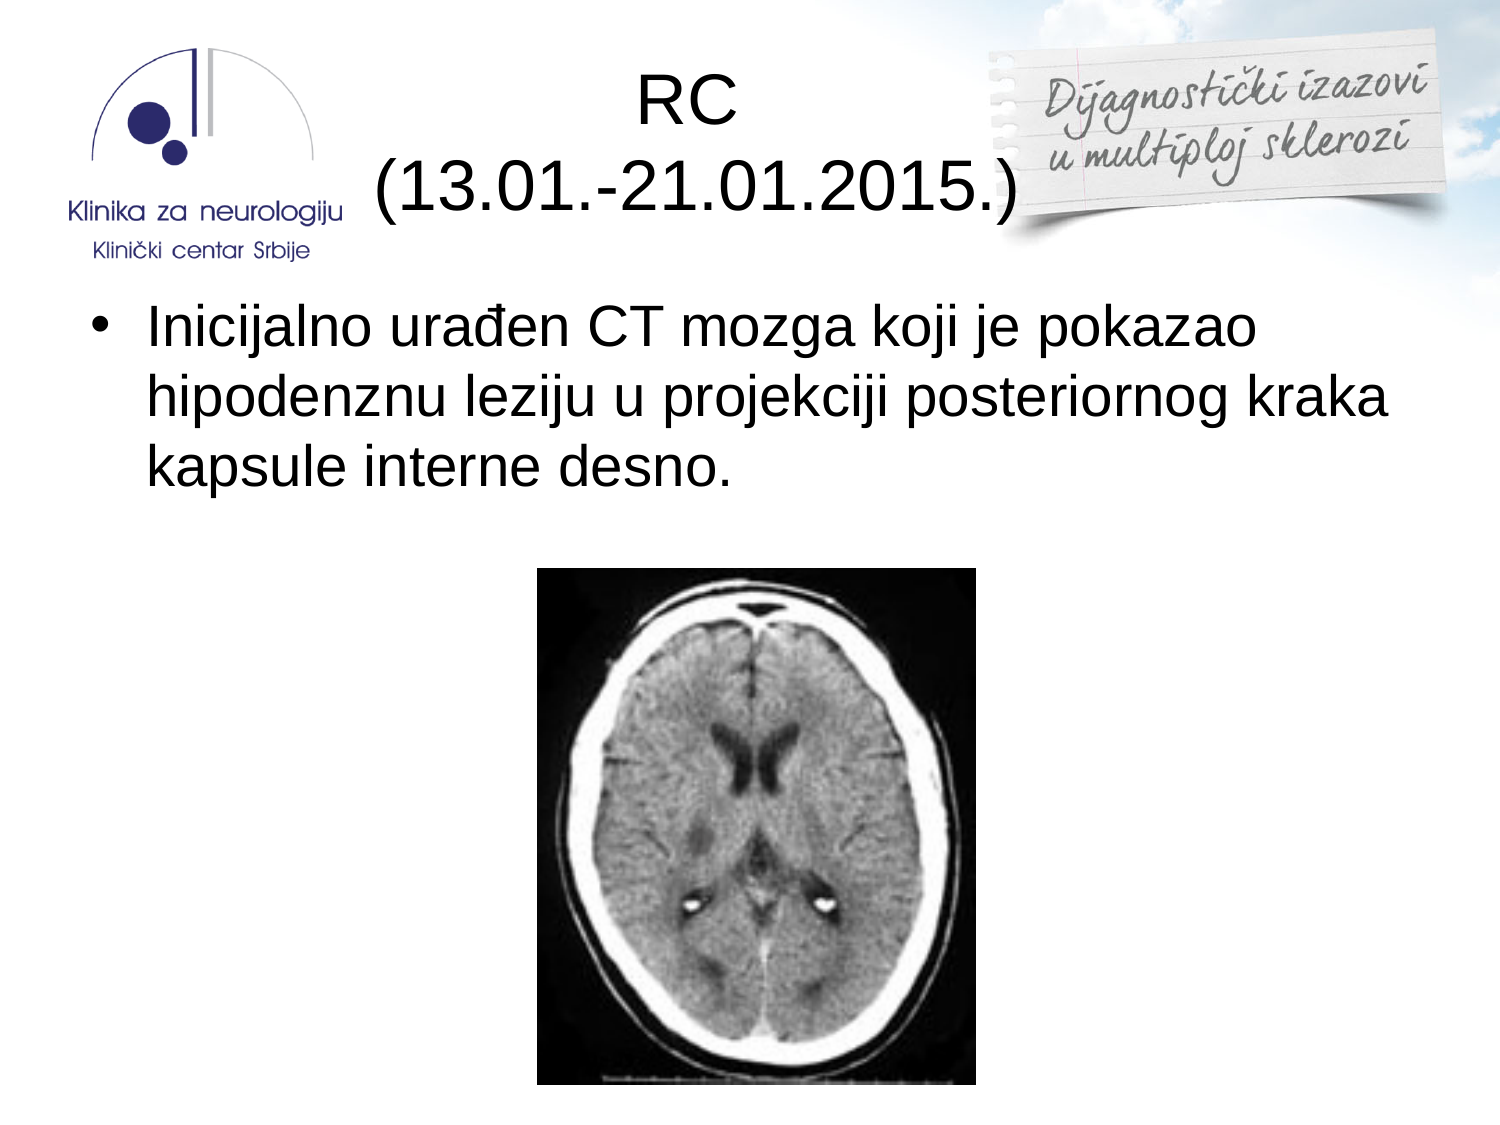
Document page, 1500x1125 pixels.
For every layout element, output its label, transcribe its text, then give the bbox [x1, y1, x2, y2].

list Inicijalno urađen CT mozga koji je pokazao hipodenznu leziju u projekciji posteriornog kraka kapsule interne desno. [74, 280, 1426, 609]
picture [0, 0, 1500, 1125]
title RC (13.01.-21.01.2015.) [254, 44, 1141, 233]
